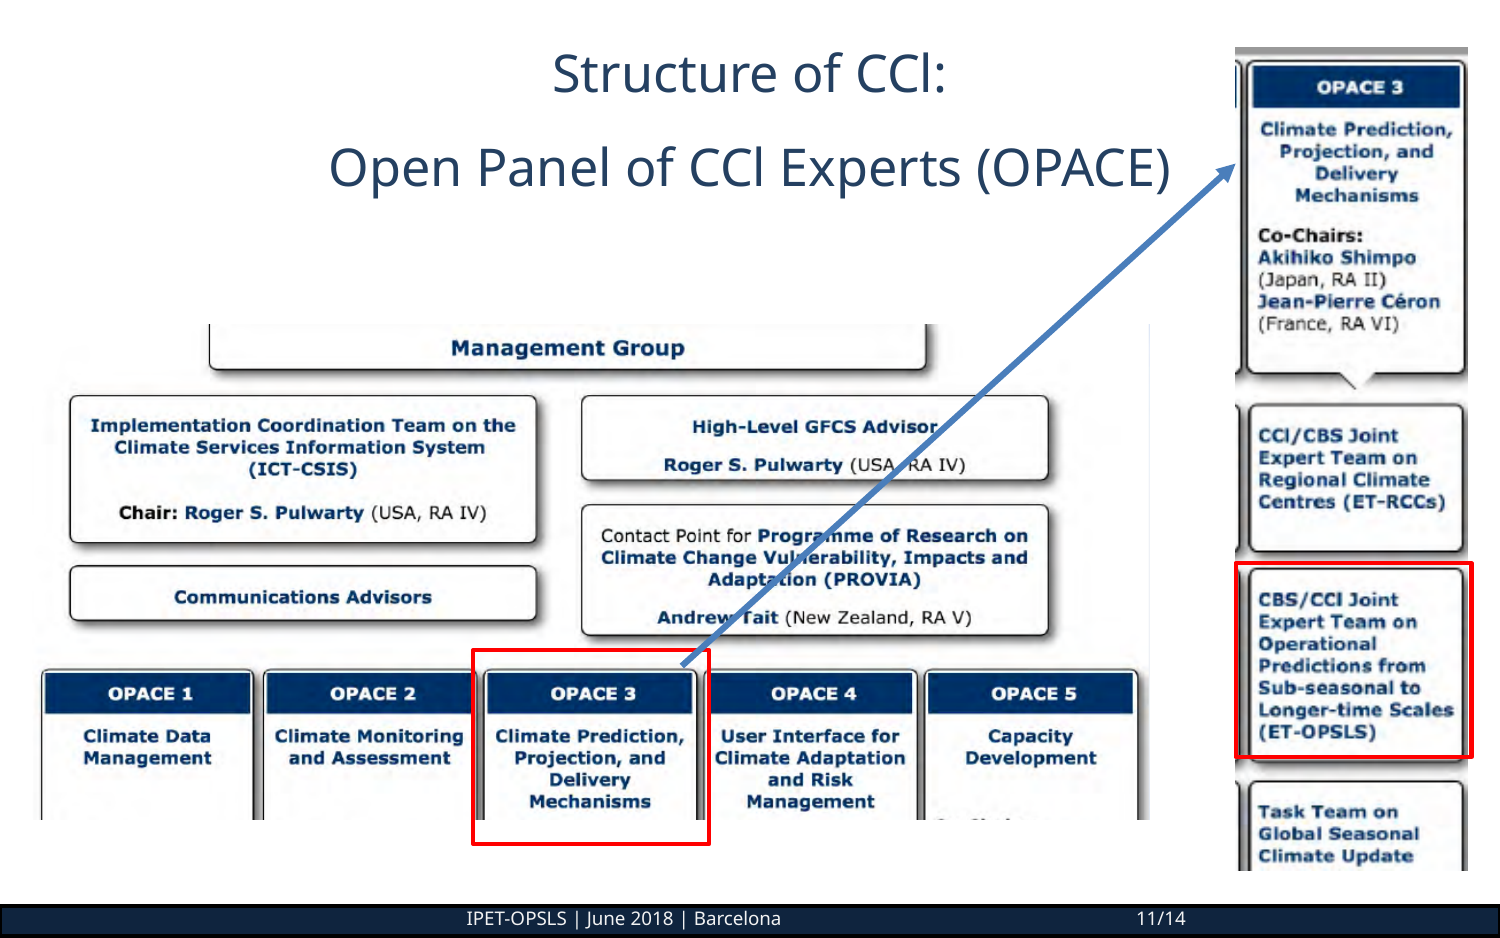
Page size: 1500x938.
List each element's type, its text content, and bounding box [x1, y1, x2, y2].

picture [1235, 47, 1468, 871]
text_box [471, 828, 711, 846]
picture [32, 323, 1150, 821]
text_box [681, 163, 1236, 667]
title Structure of CCl: Open Panel of CCl Experts (OPACE) [75, 56, 1230, 213]
